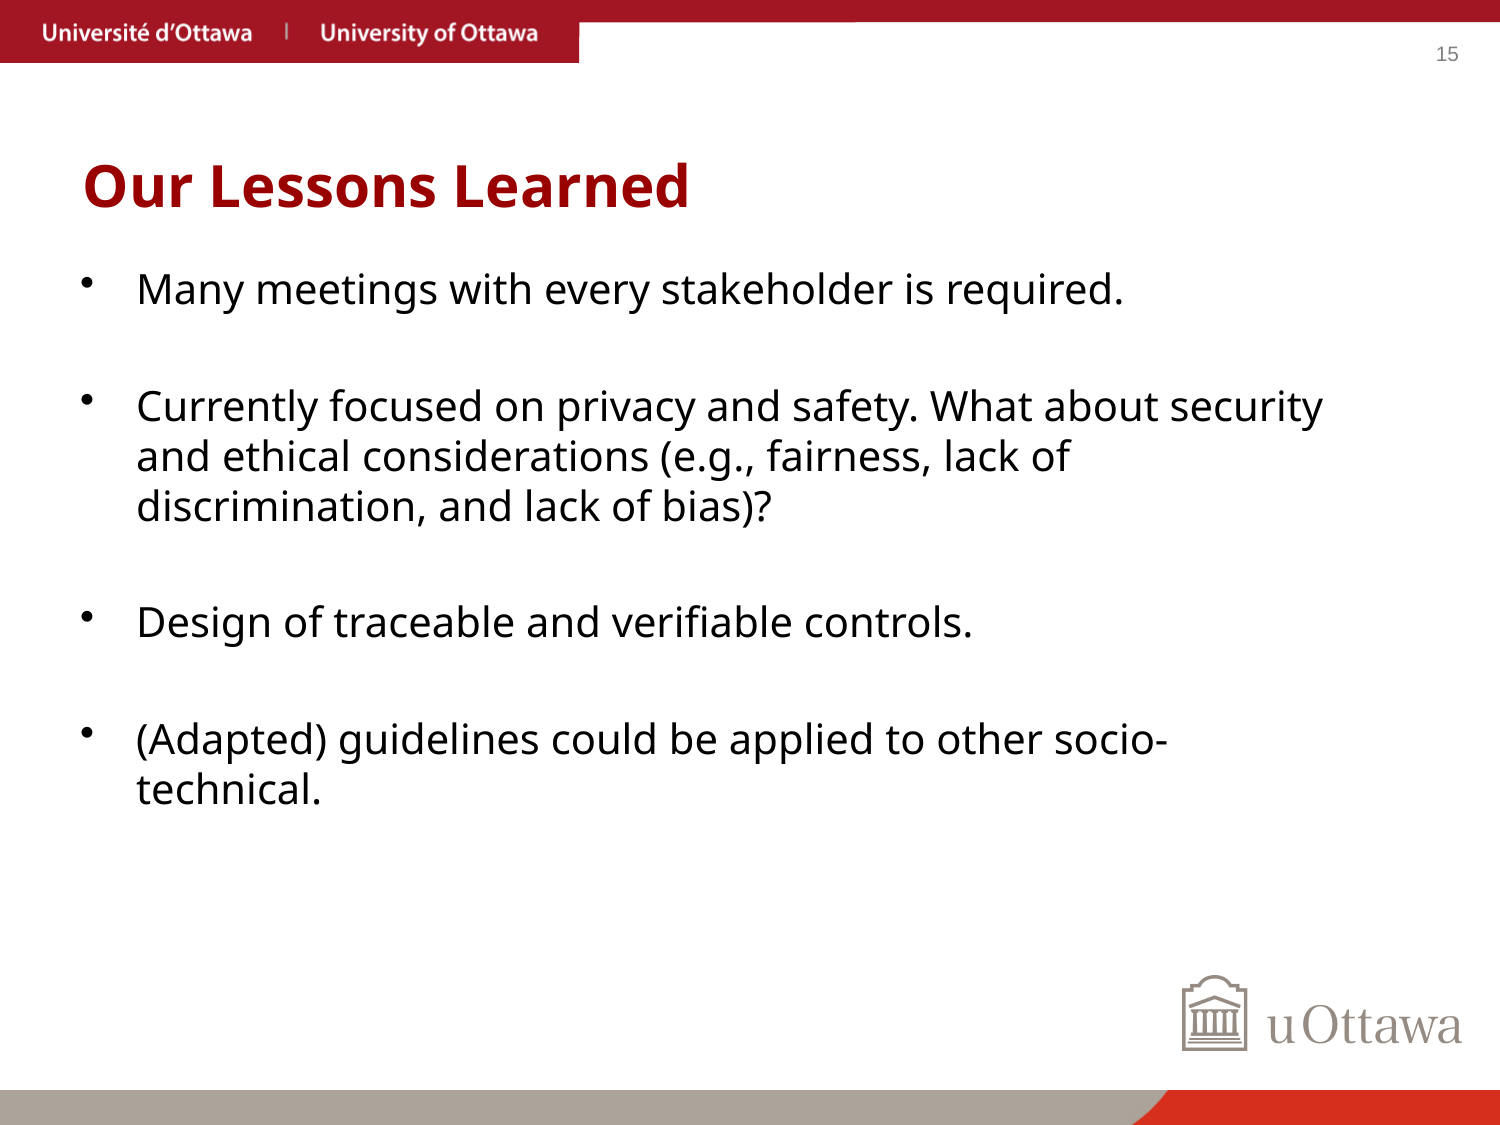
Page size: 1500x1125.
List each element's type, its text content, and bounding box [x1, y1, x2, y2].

title Our Lessons Learned [67, 113, 1344, 255]
picture [1182, 975, 1462, 1051]
list Many meetings with every stakeholder is required. Currently focused on privacy and safety. What about security and ethical considerations (e.g., fairness, lack of discrimination, and lack of bias)? Design of traceable and verifiable controls. (Adapted) guidelines could be applied to other socio-technical. [64, 255, 1365, 988]
picture [0, 0, 1500, 63]
picture [0, 1090, 1500, 1125]
